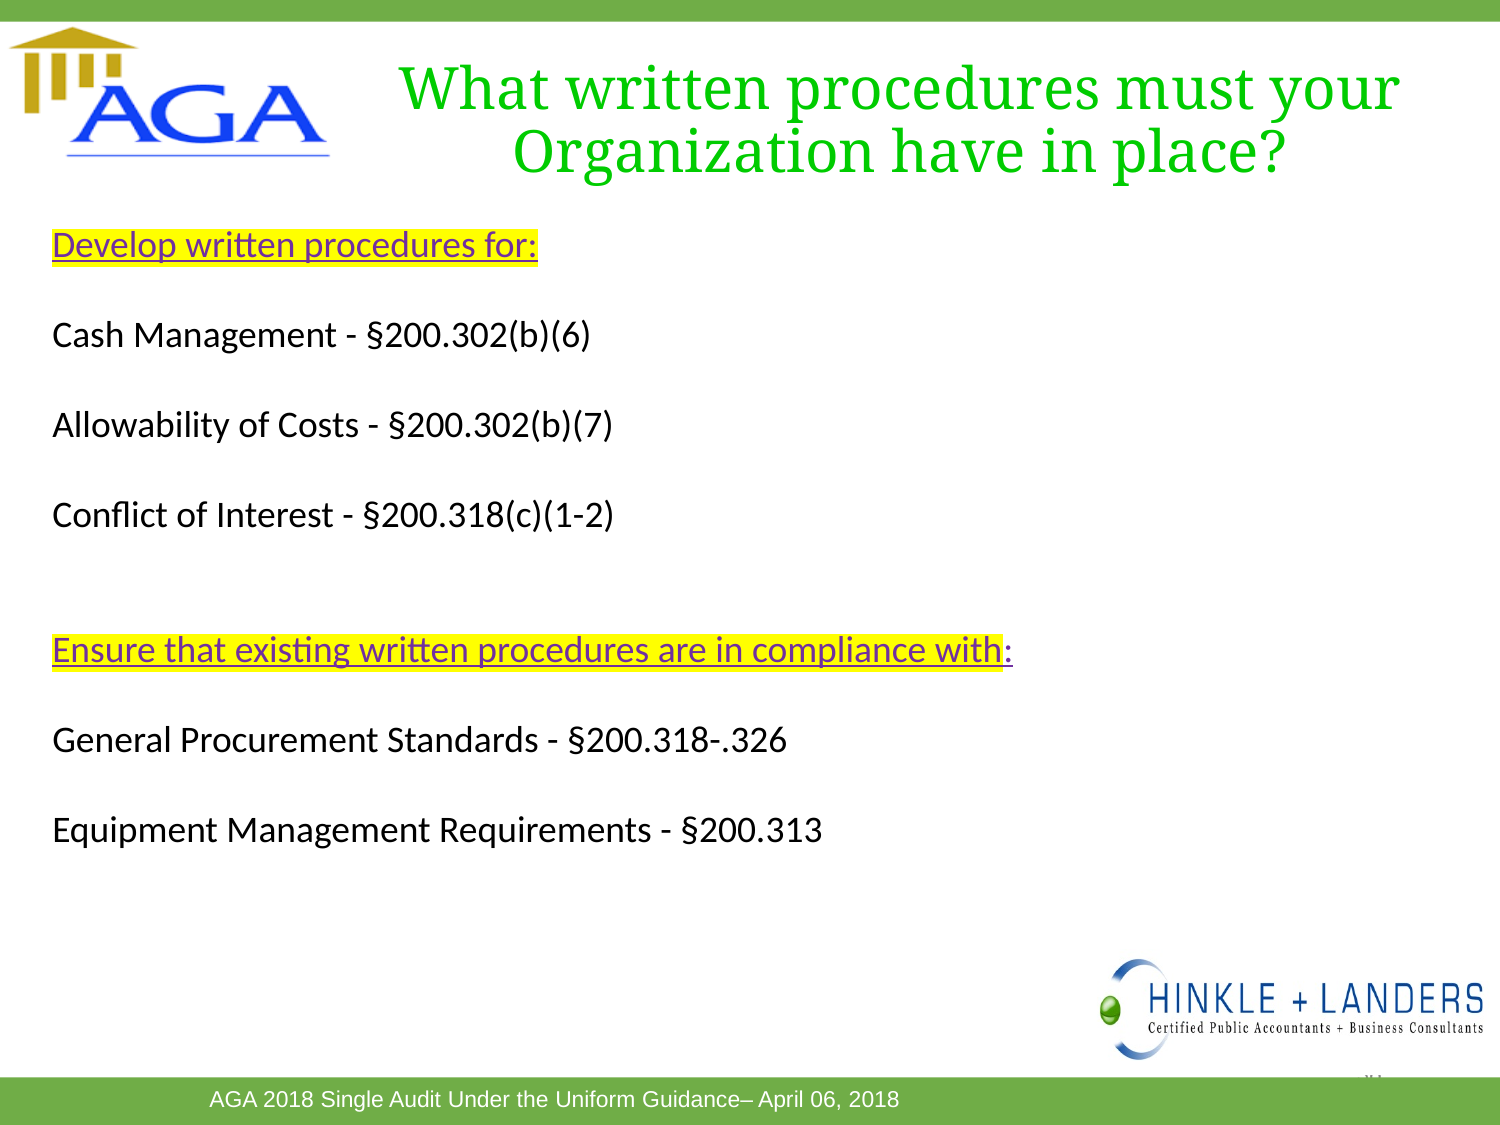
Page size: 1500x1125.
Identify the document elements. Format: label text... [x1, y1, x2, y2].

picture [1086, 949, 1500, 1075]
slide_number 36 [1059, 1042, 1397, 1103]
picture [0, 24, 338, 160]
text_box Develop written procedures for: Cash Management - §200.302(b)(6) Allowability of Costs - §200.302(b)(7) Conflict of Interest - §200.318(c)(1-2) Ensure that existing written procedures are in compliance with: General Procurement Standards - §200.318-.326 Equipment Management Requirements - §200.313 [37, 212, 1438, 858]
title What written procedures must your Organization have in place? [300, 107, 1500, 208]
